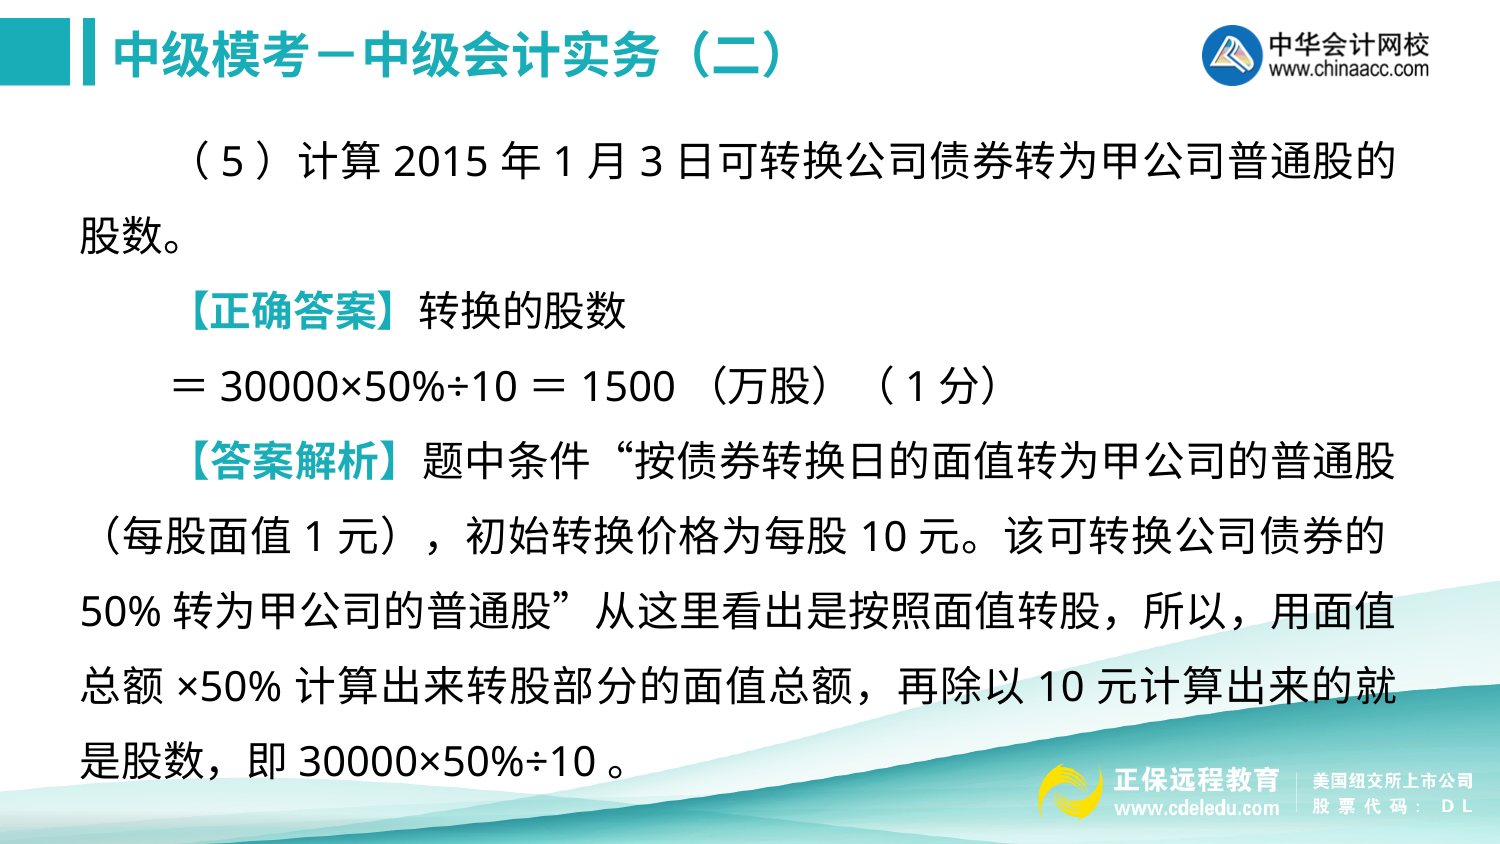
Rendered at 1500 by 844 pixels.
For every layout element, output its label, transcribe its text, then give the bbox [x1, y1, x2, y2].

list （5）计算2015年1月3日可转换公司债券转为甲公司普通股的股数。 【正确答案】转换的股数 ＝30000×50%÷10＝1500（万股）（1分） 【答案解析】题中条件“按债券转换日的面值转为甲公司的普通股（每股面值1元），初始转换价格为每股10元。该可转换公司债券的50%转为甲公司的普通股”从这里看出是按照面值转股，所以，用面值总额×50%计算出来转股部分的面值总额，再除以10元计算出来的就是股数，即30000×50%÷10。 [64, 102, 1412, 753]
picture [0, 0, 1500, 844]
